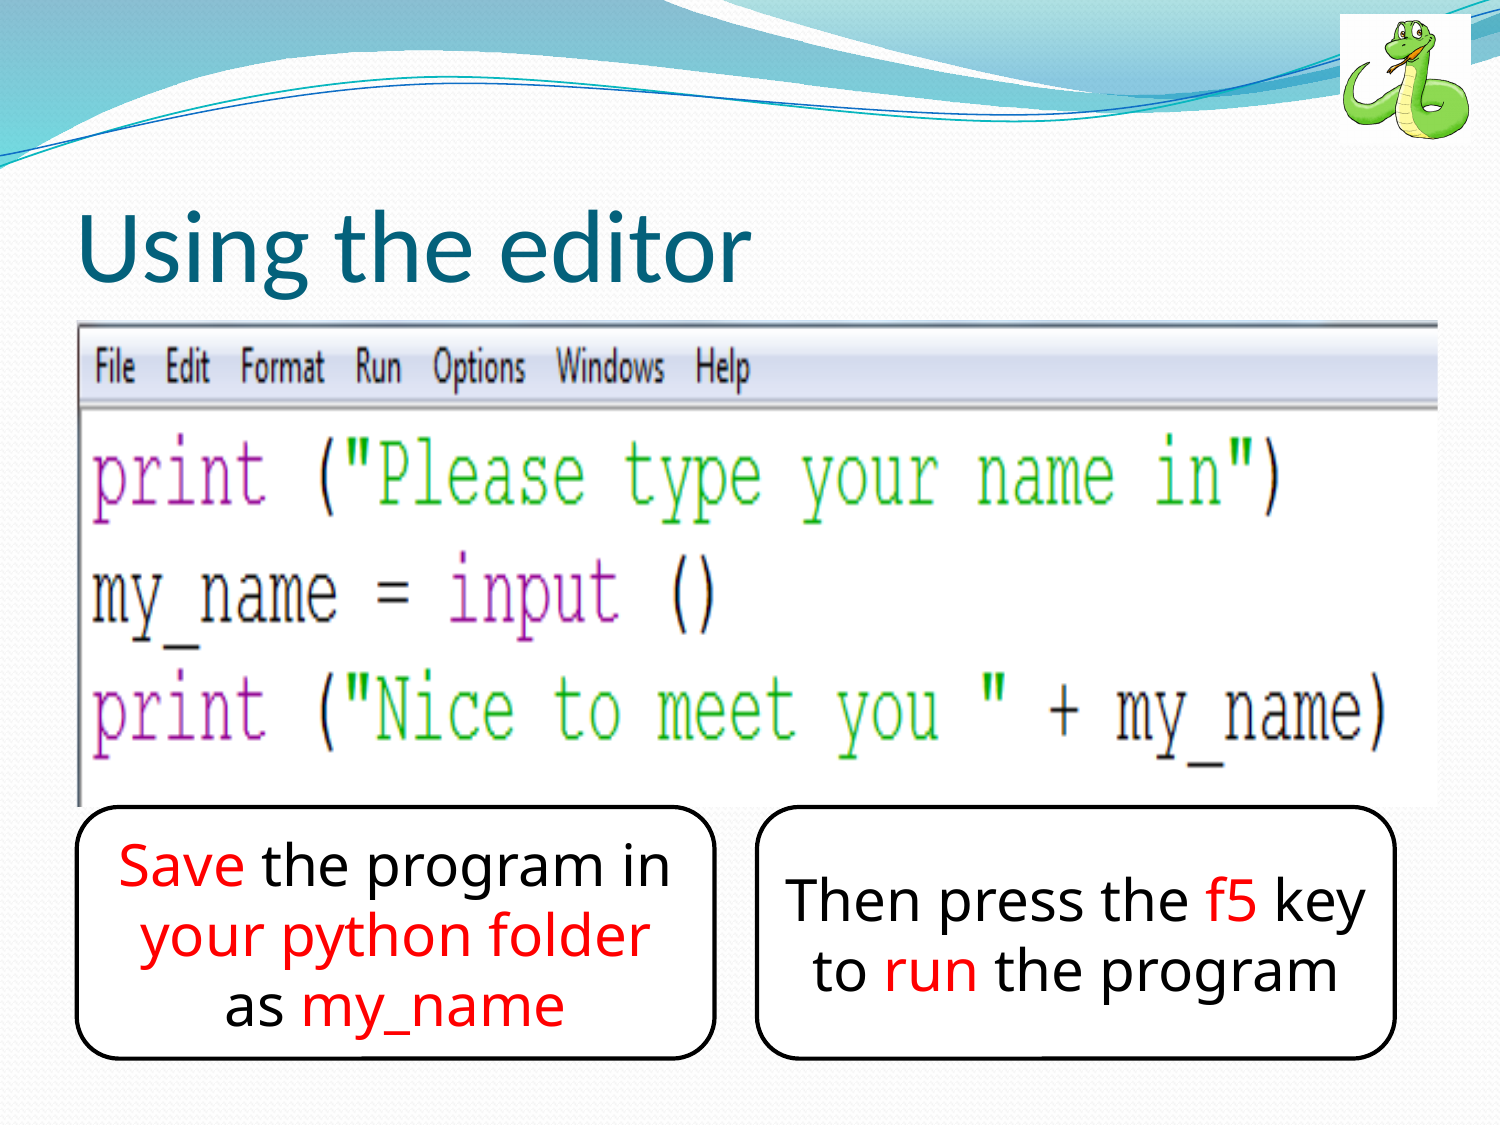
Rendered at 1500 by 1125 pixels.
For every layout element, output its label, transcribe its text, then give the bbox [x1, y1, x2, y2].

text_box Save the program in your python folder as my_name [74, 821, 717, 1061]
text_box Then press the f5 key to run the program [754, 821, 1397, 1061]
title Using the editor [75, 115, 1425, 303]
picture [76, 320, 1438, 808]
picture [1340, 14, 1471, 144]
